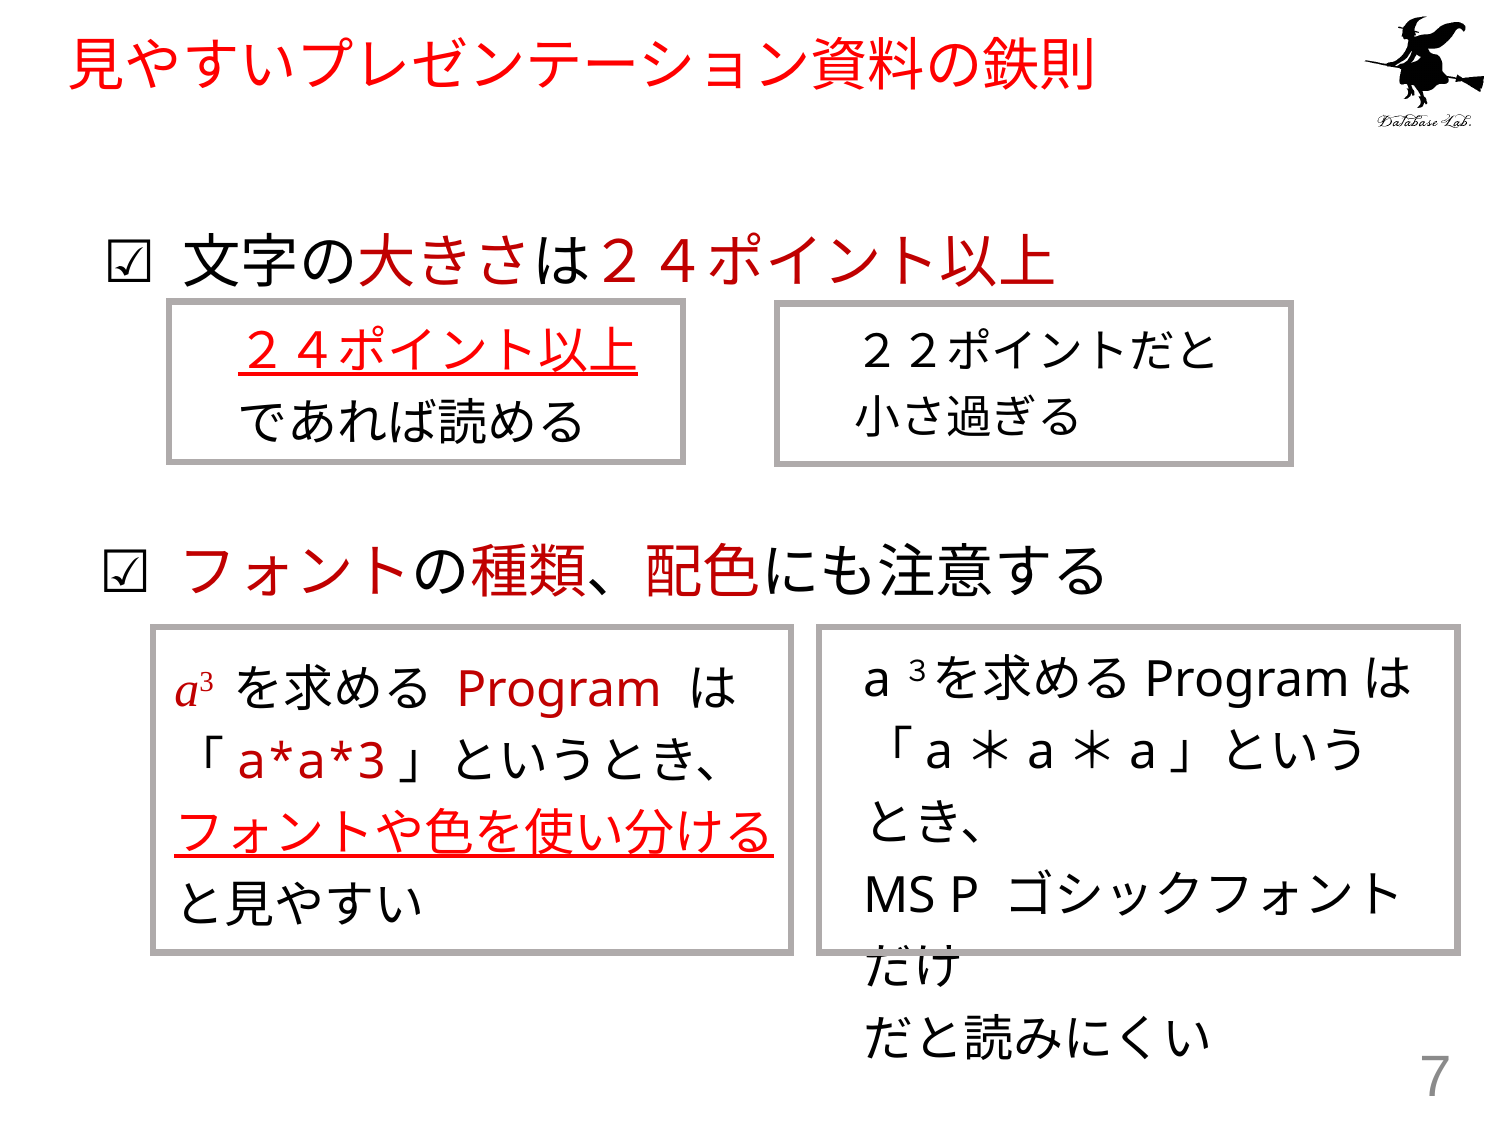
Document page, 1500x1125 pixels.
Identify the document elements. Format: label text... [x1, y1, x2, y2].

text_box [818, 626, 1459, 953]
text_box a3 を求める Program は 「a*a*3」というとき、 フォントや色を使い分ける と見やすい [159, 636, 808, 940]
text_box [776, 302, 1292, 465]
text_box ☑ フォントの種類、配色にも注意する [88, 507, 1232, 571]
text_box [152, 626, 792, 953]
title 見やすいプレゼンテーション資料の鉄則 [52, 28, 1441, 106]
picture [1362, 14, 1486, 130]
text_box a３を求めるProgramは 「a＊a＊a」というとき、 MS P ゴシックフォントだけ だと読みにくい [848, 953, 1432, 1074]
list ☑ 文字の大きさは２４ポイント以上 [88, 196, 1383, 279]
text_box [168, 300, 684, 463]
slide_number 7 [1129, 1042, 1467, 1103]
